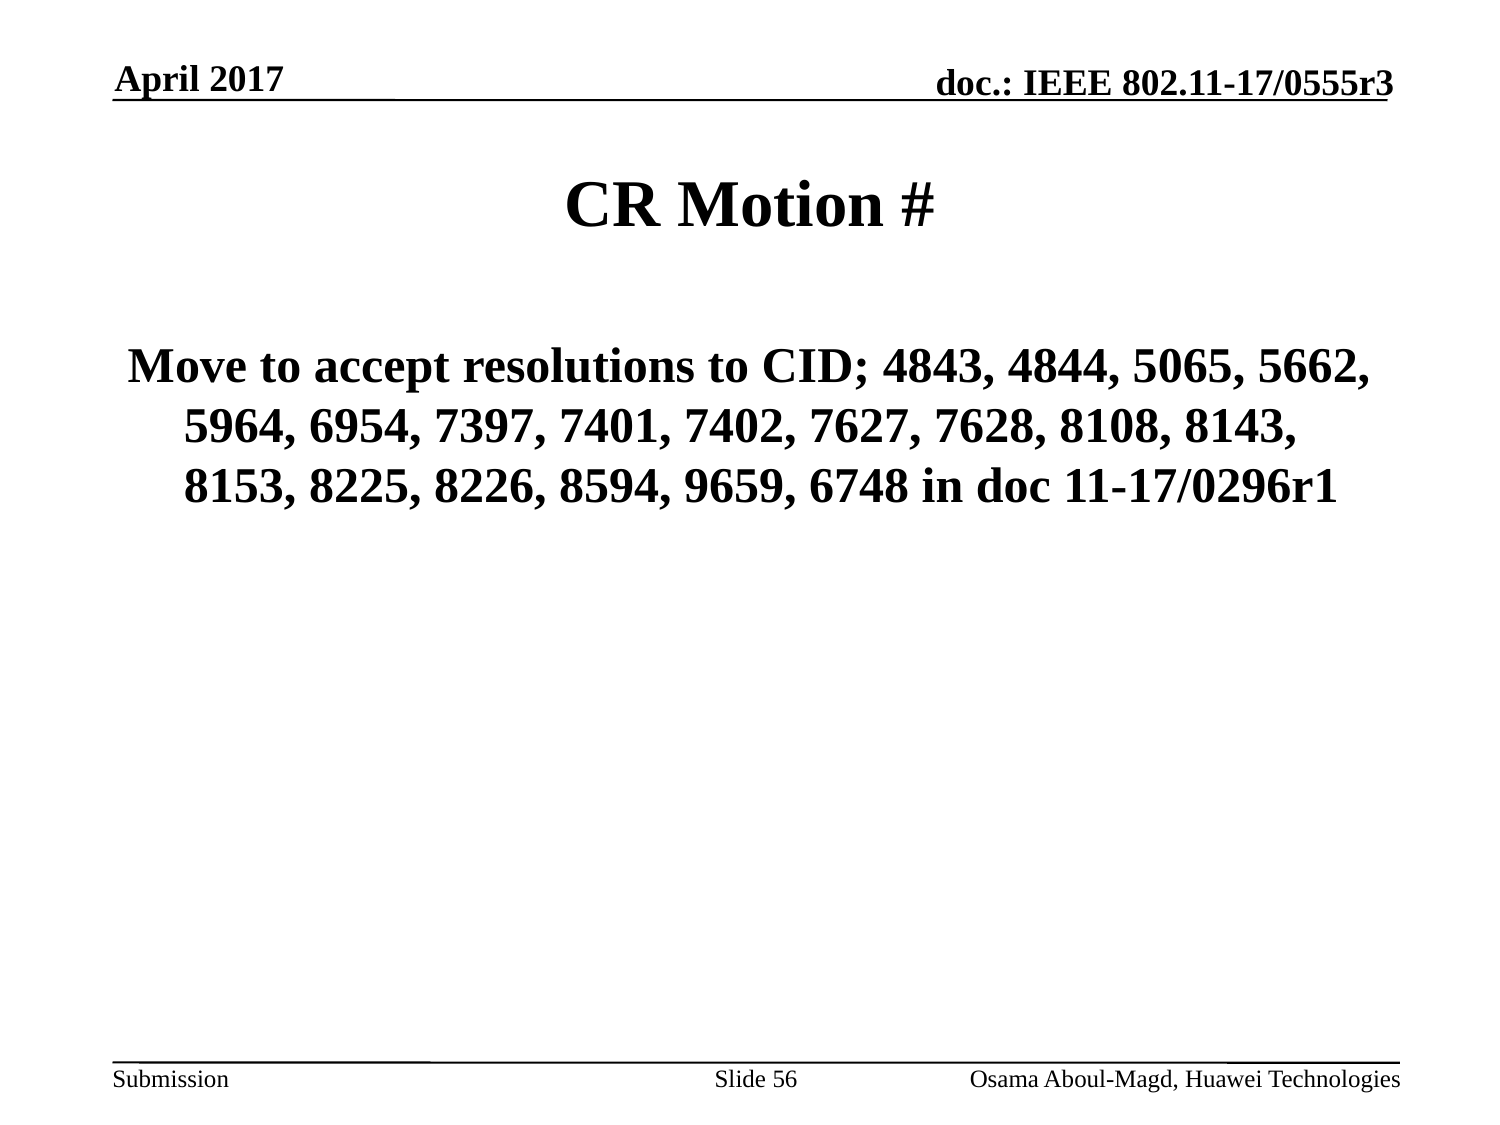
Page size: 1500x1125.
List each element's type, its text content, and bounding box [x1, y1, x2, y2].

list Move to accept resolutions to CID; 4843, 4844, 5065, 5662, 5964, 6954, 7397, 7401, 7402, 7627, 7628, 8108, 8143, 8153, 8225, 8226, 8594, 9659, 6748 in doc 11-17/0296r1 [112, 324, 1388, 1000]
title CR Motion # [112, 112, 1388, 288]
slide_number Slide 56 [712, 1061, 800, 1123]
footer Osama Aboul-Magd, Huawei Technologies [878, 1061, 1402, 1093]
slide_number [114, 54, 423, 100]
